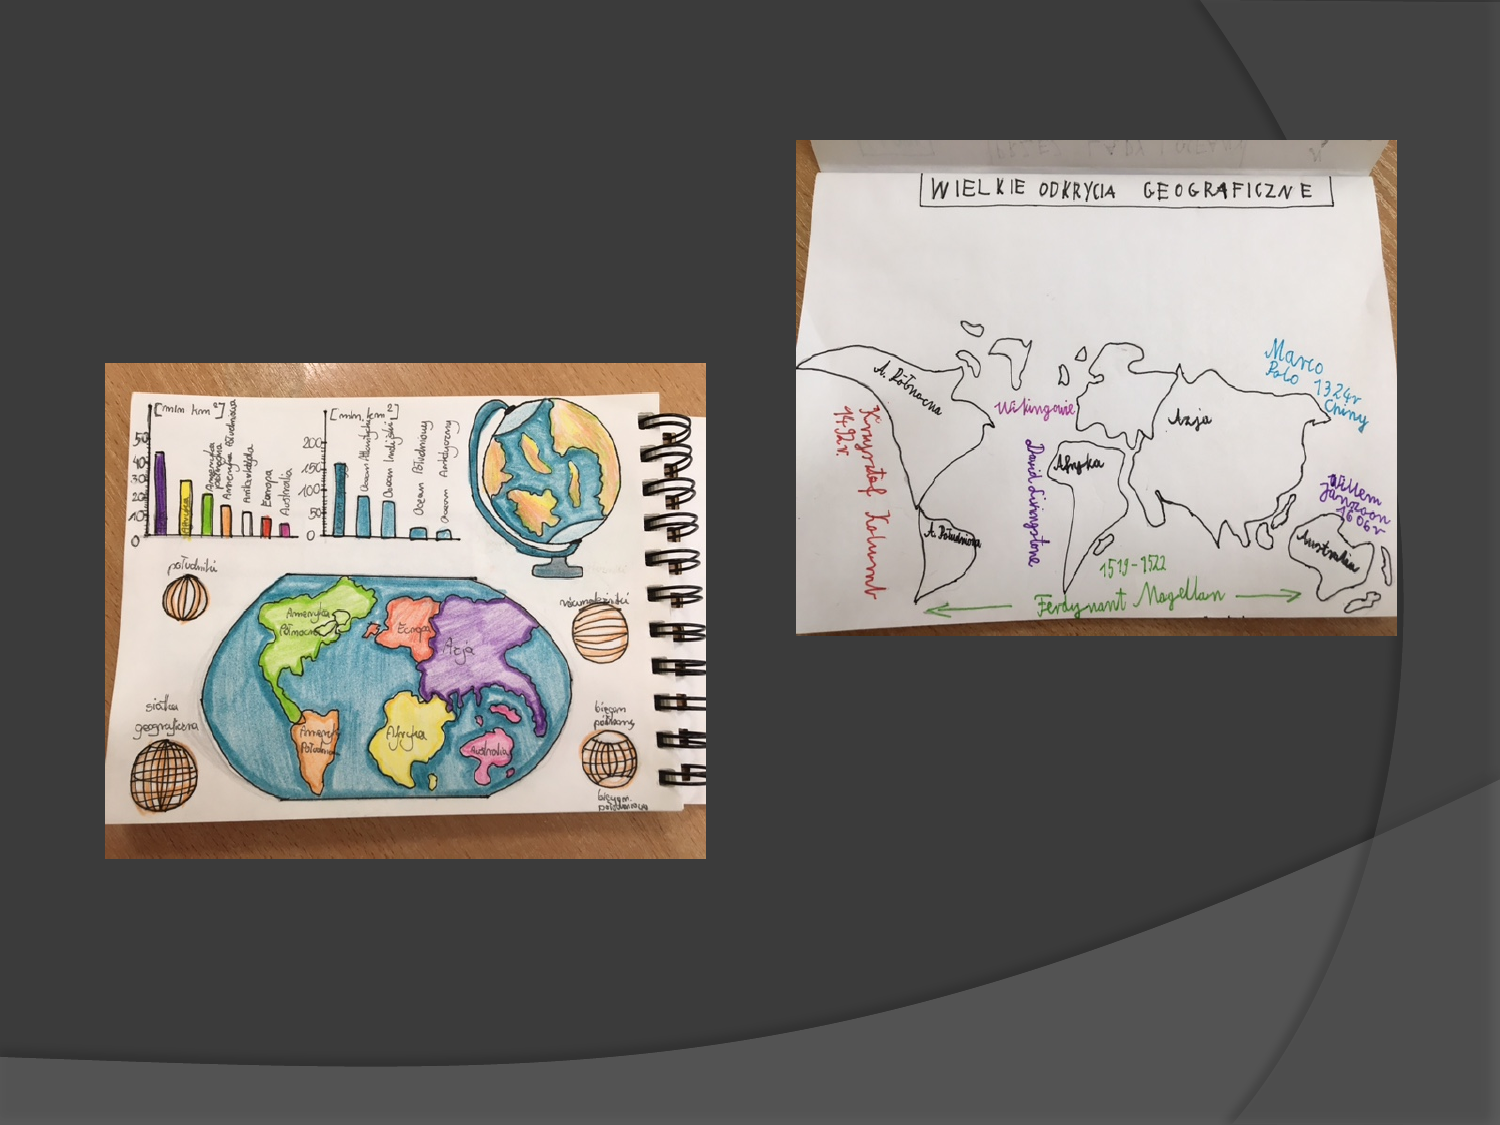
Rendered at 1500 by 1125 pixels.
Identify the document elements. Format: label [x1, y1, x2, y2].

list [796, 140, 1398, 637]
list [105, 362, 706, 859]
